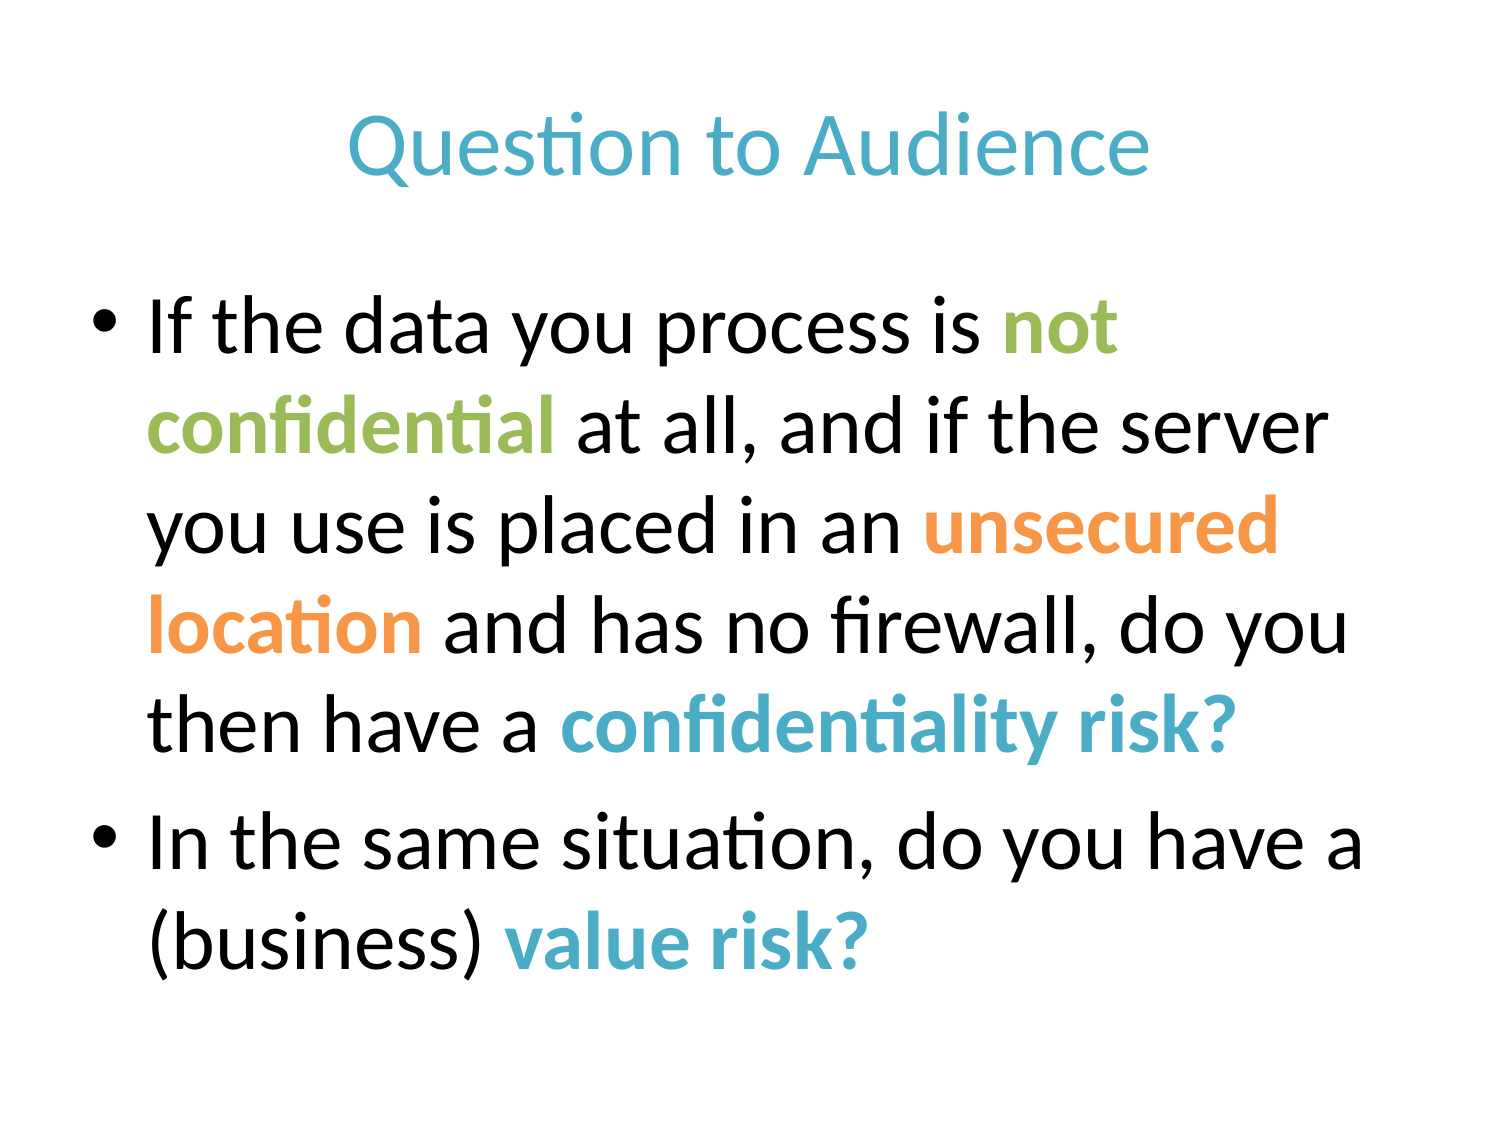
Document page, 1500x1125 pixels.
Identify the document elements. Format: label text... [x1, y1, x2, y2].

list If the data you process is not confidential at all, and if the server you use is placed in an unsecured location and has no firewall, do you then have a confidentiality risk? In the same situation, do you have a (business) value risk? [75, 262, 1425, 1005]
title Question to Audience [75, 45, 1425, 233]
